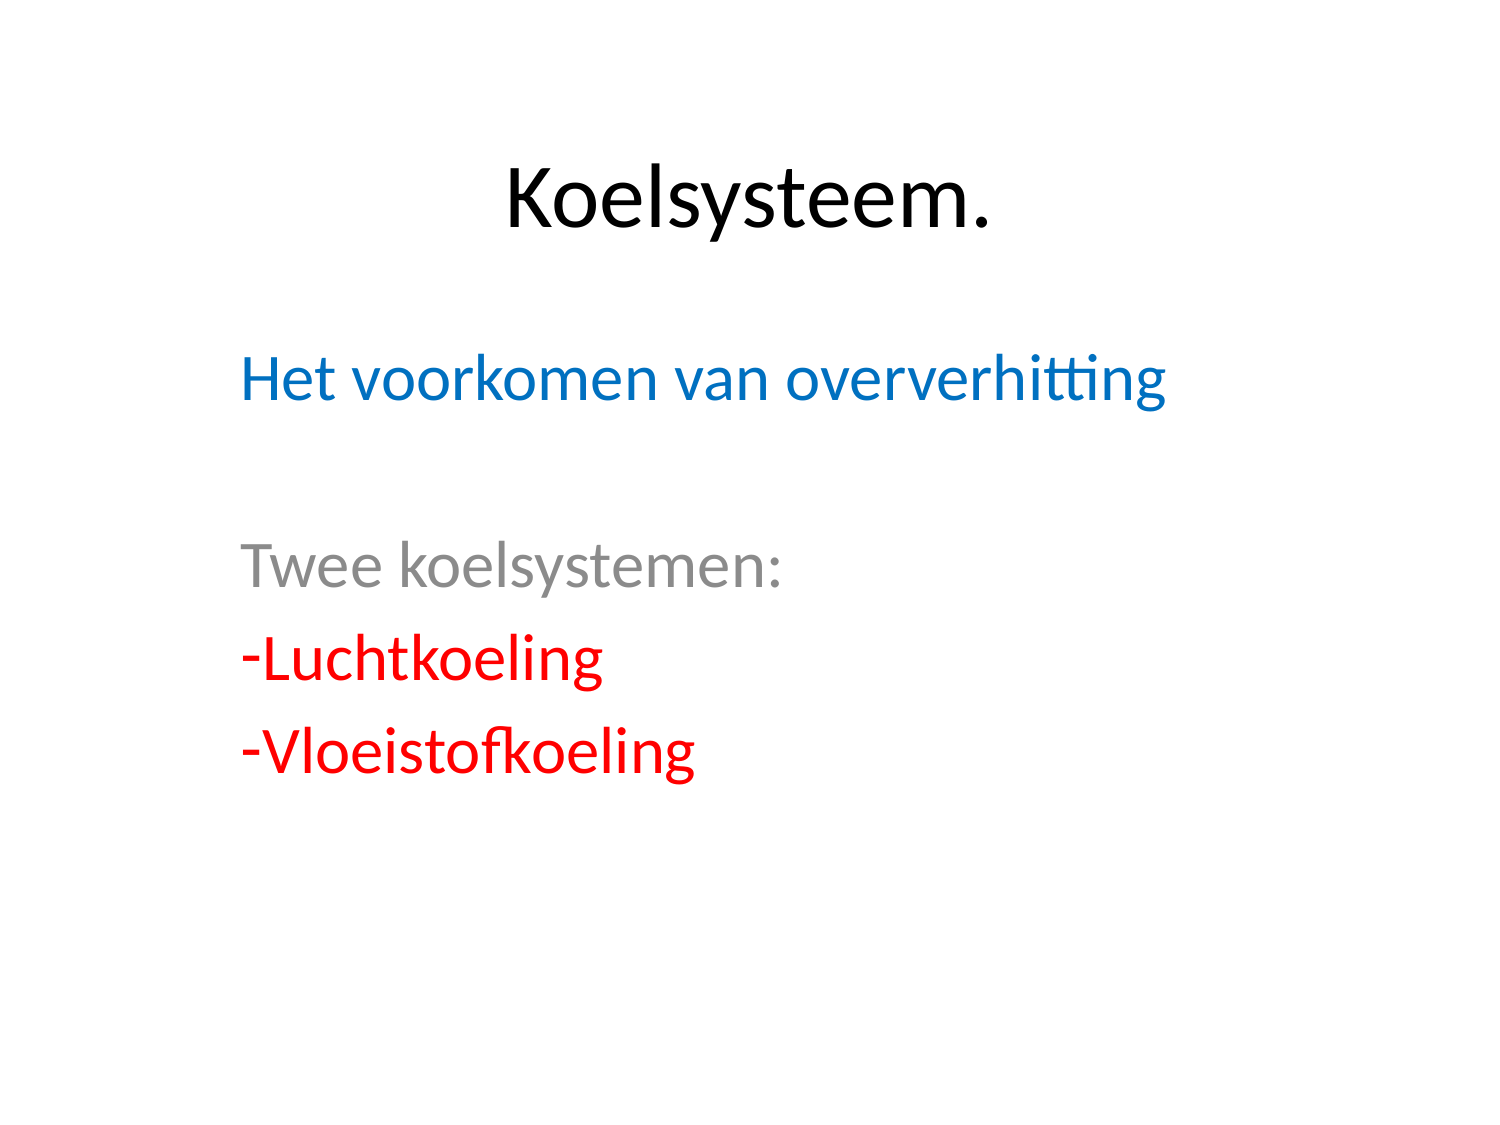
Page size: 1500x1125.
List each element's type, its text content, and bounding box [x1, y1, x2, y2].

subtitle Het voorkomen van oververhitting Twee koelsystemen: Luchtkoeling Vloeistofkoeling [225, 326, 1275, 925]
title Koelsysteem. [112, 101, 1388, 279]
